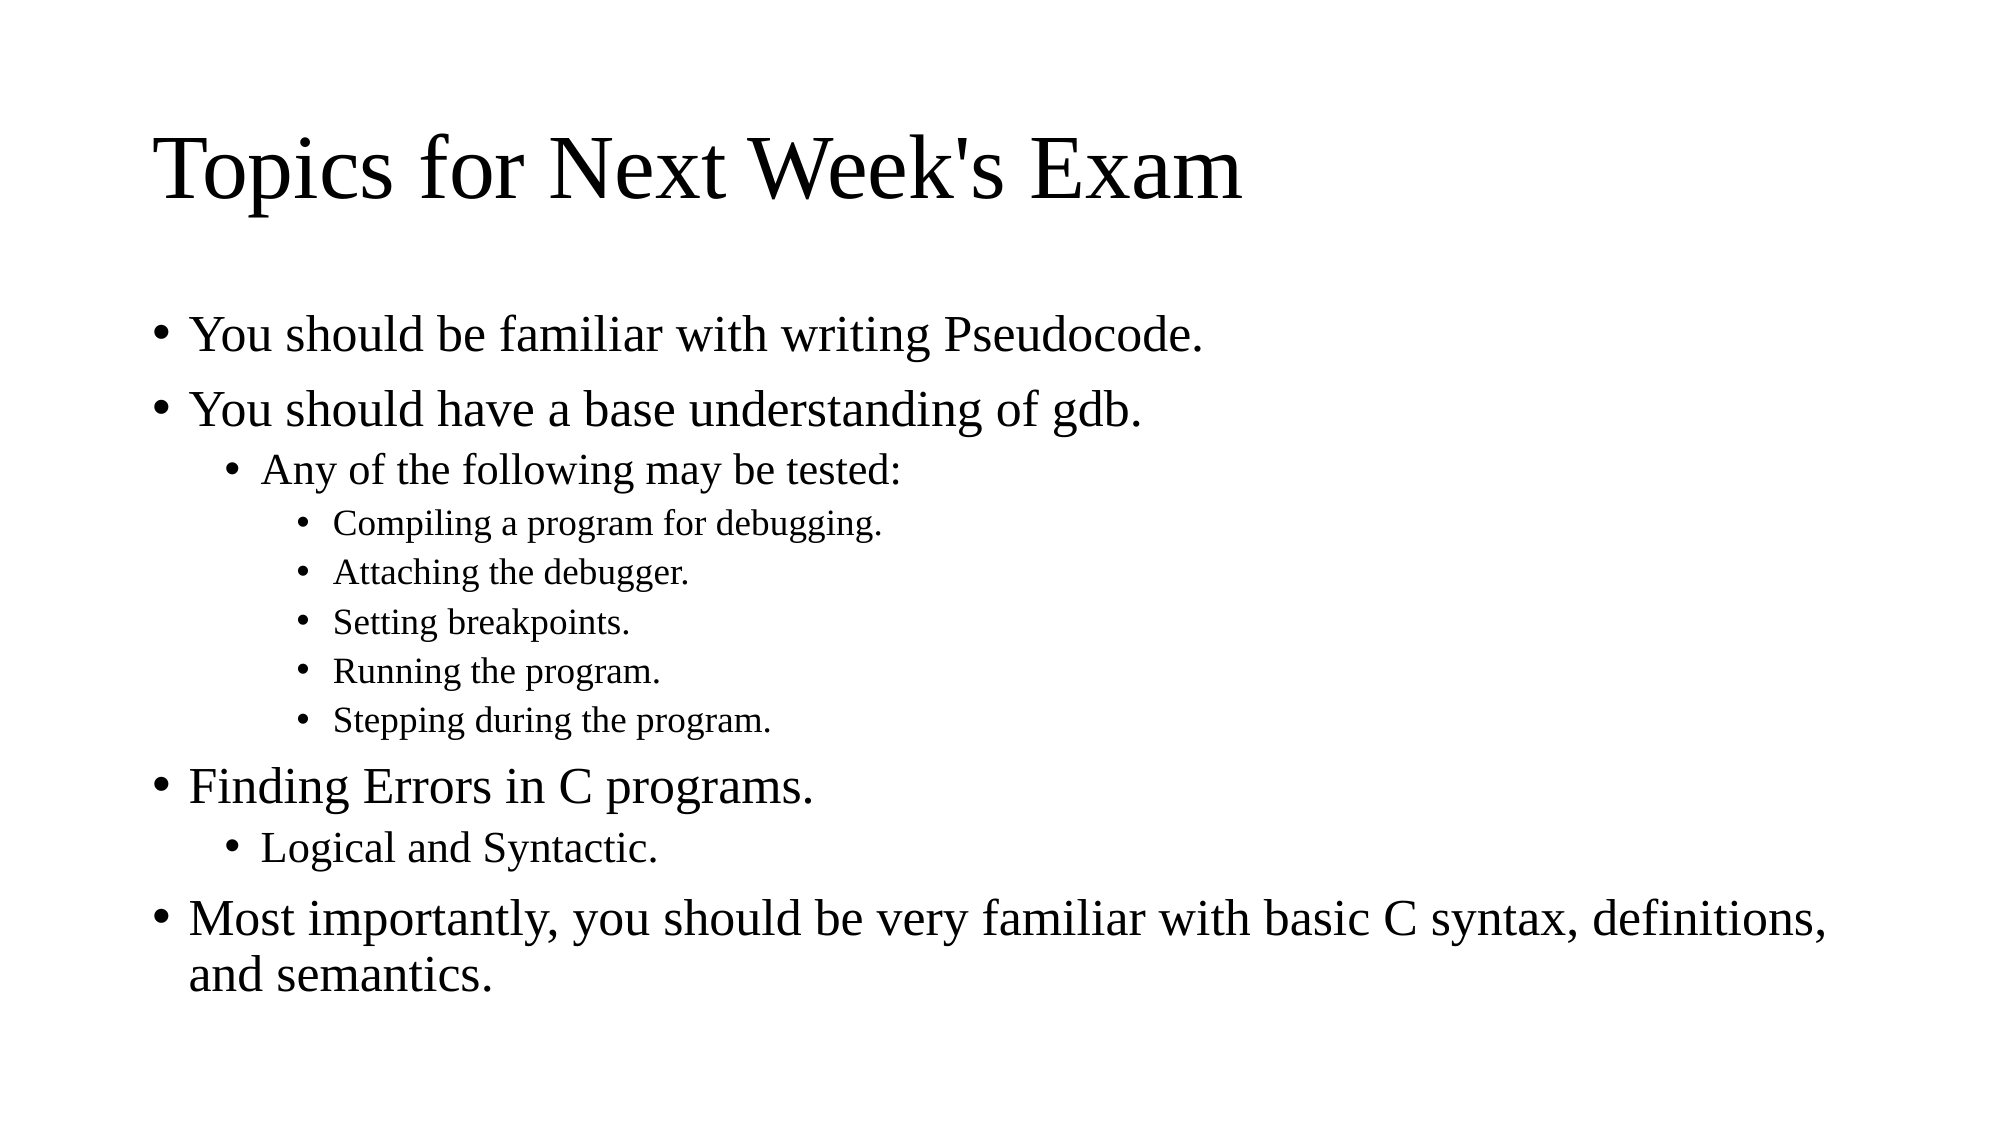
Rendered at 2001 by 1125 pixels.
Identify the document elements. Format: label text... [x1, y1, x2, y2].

list You should be familiar with writing Pseudocode. You should have a base understanding of gdb. Any of the following may be tested: Compiling a program for debugging. Attaching the debugger. Setting breakpoints. Running the program. Stepping during the program. Finding Errors in C programs. Logical and Syntactic. Most importantly, you should be very familiar with basic C syntax, definitions, and semantics. [137, 299, 1863, 1014]
title Topics for Next Week's Exam [137, 59, 1863, 278]
